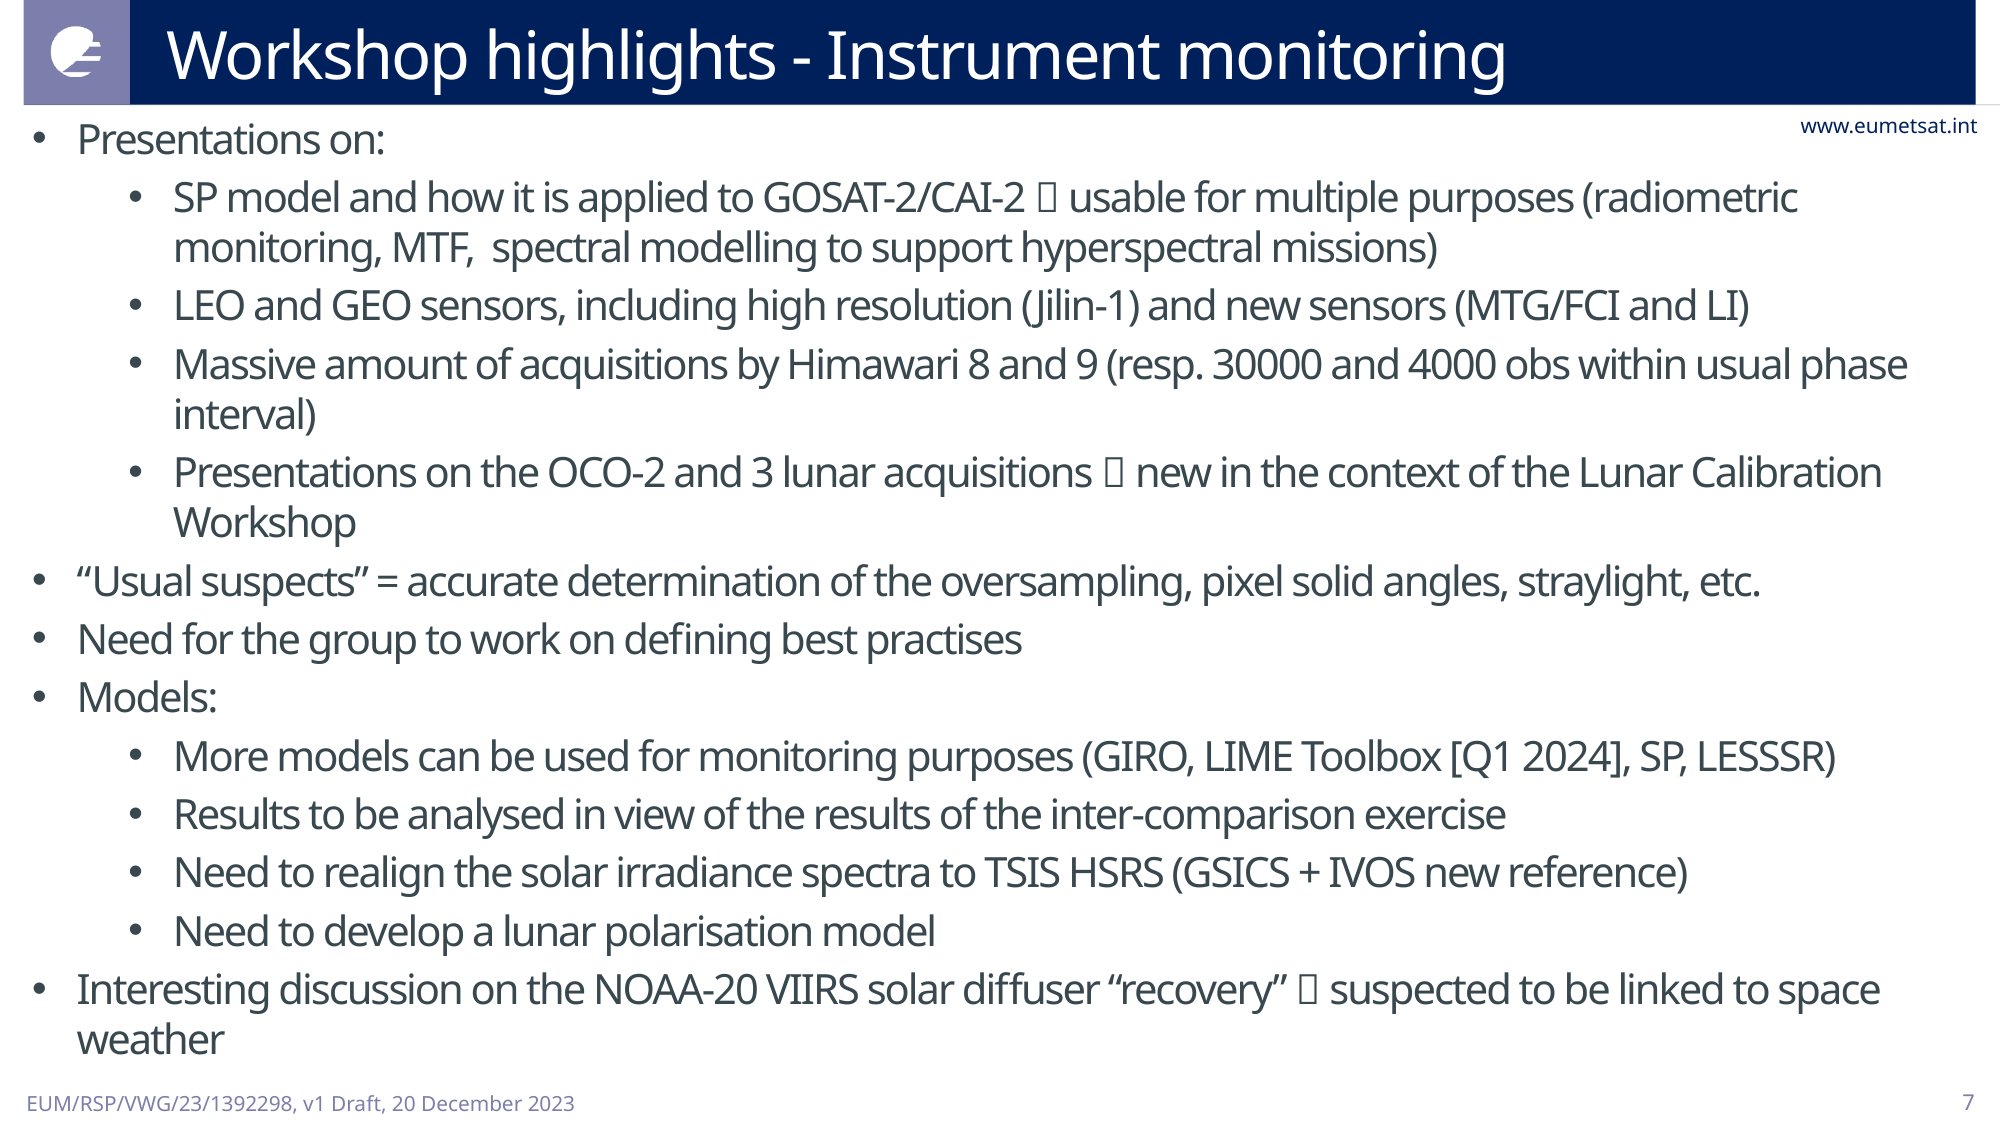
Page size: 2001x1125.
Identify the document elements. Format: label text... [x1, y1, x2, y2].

list Presentations on: SP model and how it is applied to GOSAT-2/CAI-2  usable for multiple purposes (radiometric monitoring, MTF, spectral modelling to support hyperspectral missions) LEO and GEO sensors, including high resolution (Jilin-1) and new sensors (MTG/FCI and LI) Massive amount of acquisitions by Himawari 8 and 9 (resp. 30000 and 4000 obs within usual phase interval) Presentations on the OCO-2 and 3 lunar acquisitions  new in the context of the Lunar Calibration Workshop “Usual suspects” = accurate determination of the oversampling, pixel solid angles, straylight, etc. Need for the group to work on defining best practises Models: More models can be used for monitoring purposes (GIRO, LIME Toolbox [Q1 2024], SP, LESSSR) Results to be analysed in view of the results of the inter-comparison exercise Need to realign the solar irradiance spectra to TSIS HSRS (GSICS + IVOS new reference) Need to develop a lunar polarisation model Interesting discussion on the NOAA-20 VIIRS solar diffuser “recovery”  suspected to be linked to space weather [16, 104, 1975, 1125]
picture [34, 13, 114, 93]
title Workshop highlights - Instrument monitoring [129, 0, 2000, 106]
